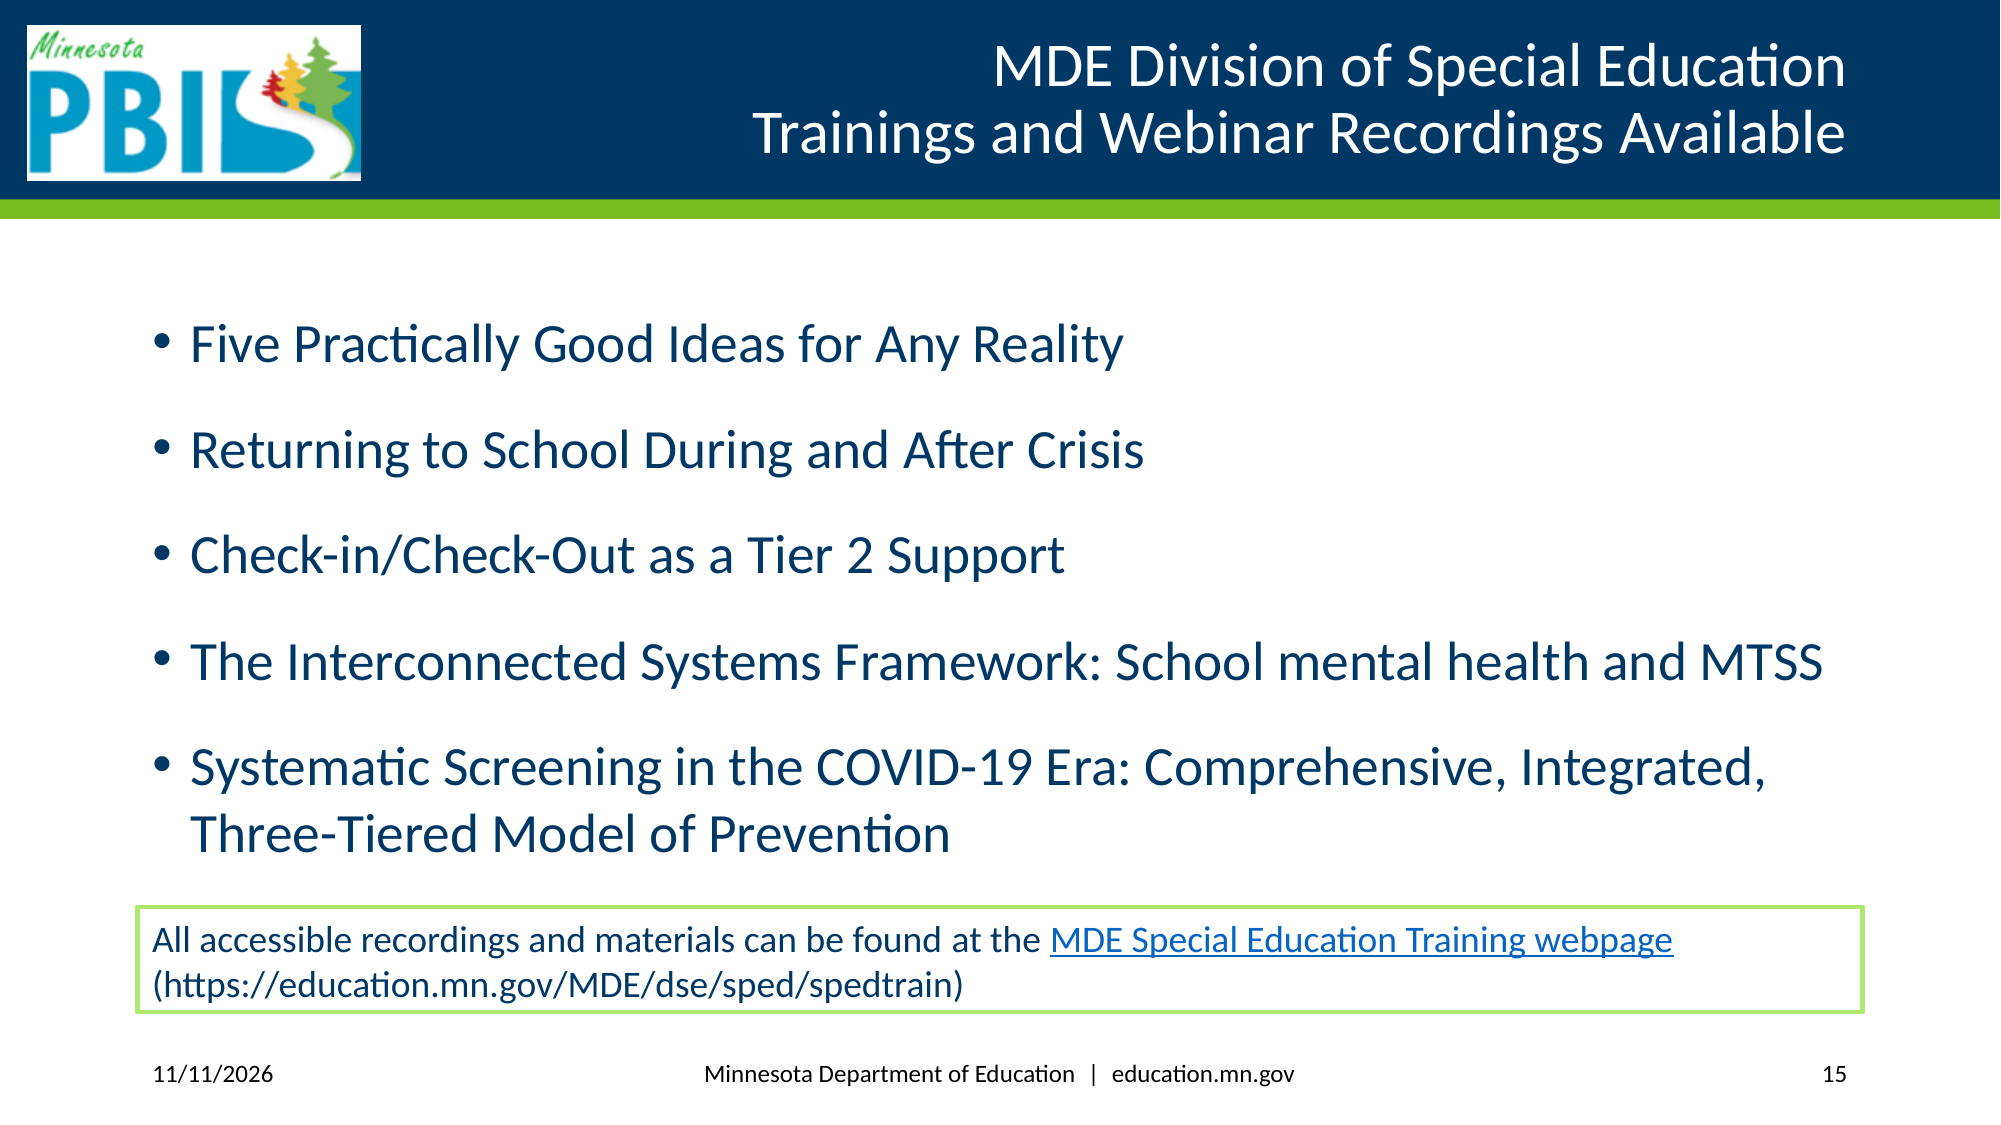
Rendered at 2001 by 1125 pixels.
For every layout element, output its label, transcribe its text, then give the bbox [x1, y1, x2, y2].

list Five Practically Good Ideas for Any Reality Returning to School During and After Crisis Check-in/Check-Out as a Tier 2 Support The Interconnected Systems Framework: School mental health and MTSS Systematic Screening in the COVID-19 Era: Comprehensive, Integrated, Three-Tiered Model of Prevention [137, 299, 1863, 907]
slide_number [137, 1042, 361, 1103]
text_box All accessible recordings and materials can be found at the MDE Special Education Training webpage (https://education.mn.gov/MDE/dse/sped/spedtrain) [137, 907, 1863, 1012]
picture [27, 25, 361, 181]
title MDE Division of Special Education Trainings and Webinar Recordings Available [387, 24, 1863, 175]
footer Minnesota Department of Education | education.mn.gov [473, 1042, 1527, 1103]
slide_number 15 [1622, 1042, 1863, 1103]
